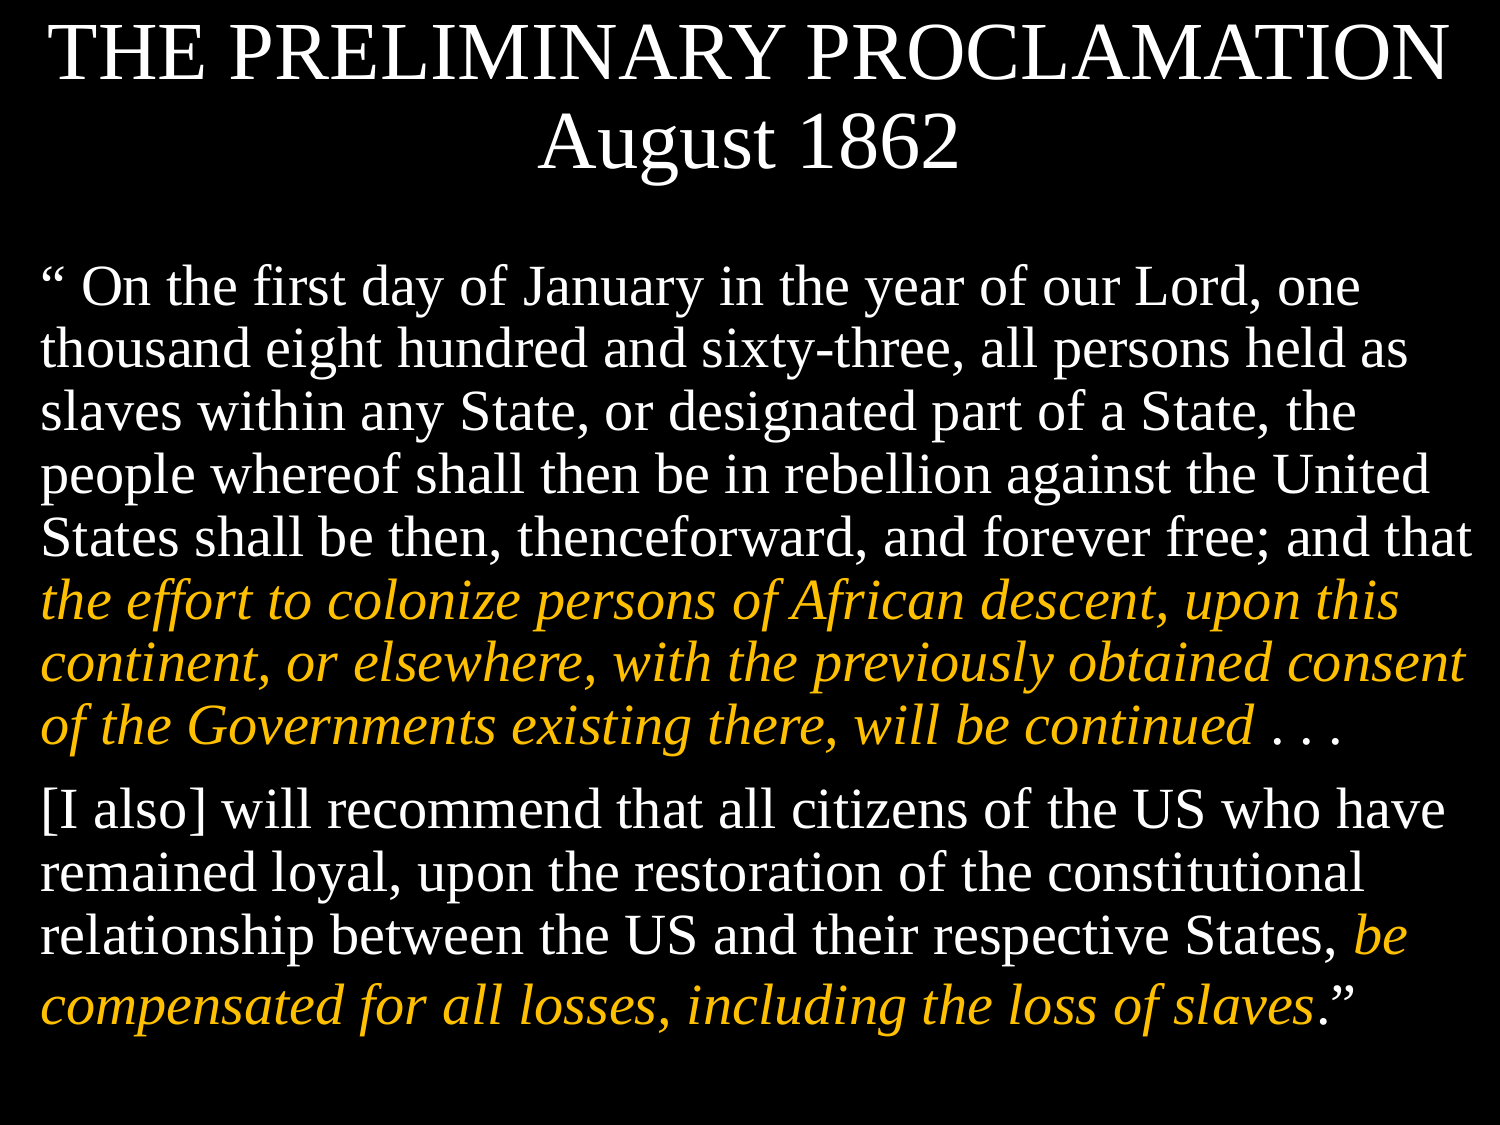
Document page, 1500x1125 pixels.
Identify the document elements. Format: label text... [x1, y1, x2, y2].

title THE PRELIMINARY PROCLAMATION August 1862 [0, 0, 1500, 195]
list “ On the first day of January in the year of our Lord, one thousand eight hundred and sixty-three, all persons held as slaves within any State, or designated part of a State, the people whereof shall then be in rebellion against the United States shall be then, thenceforward, and forever free; and that the effort to colonize persons of African descent, upon this continent, or elsewhere, with the previously obtained consent of the Governments existing there, will be continued . . . [I also] will recommend that all citizens of the US who have remained loyal, upon the restoration of the constitutional relationship between the US and their respective States, be compensated for all losses, including the loss of slaves.” [25, 156, 1500, 1125]
